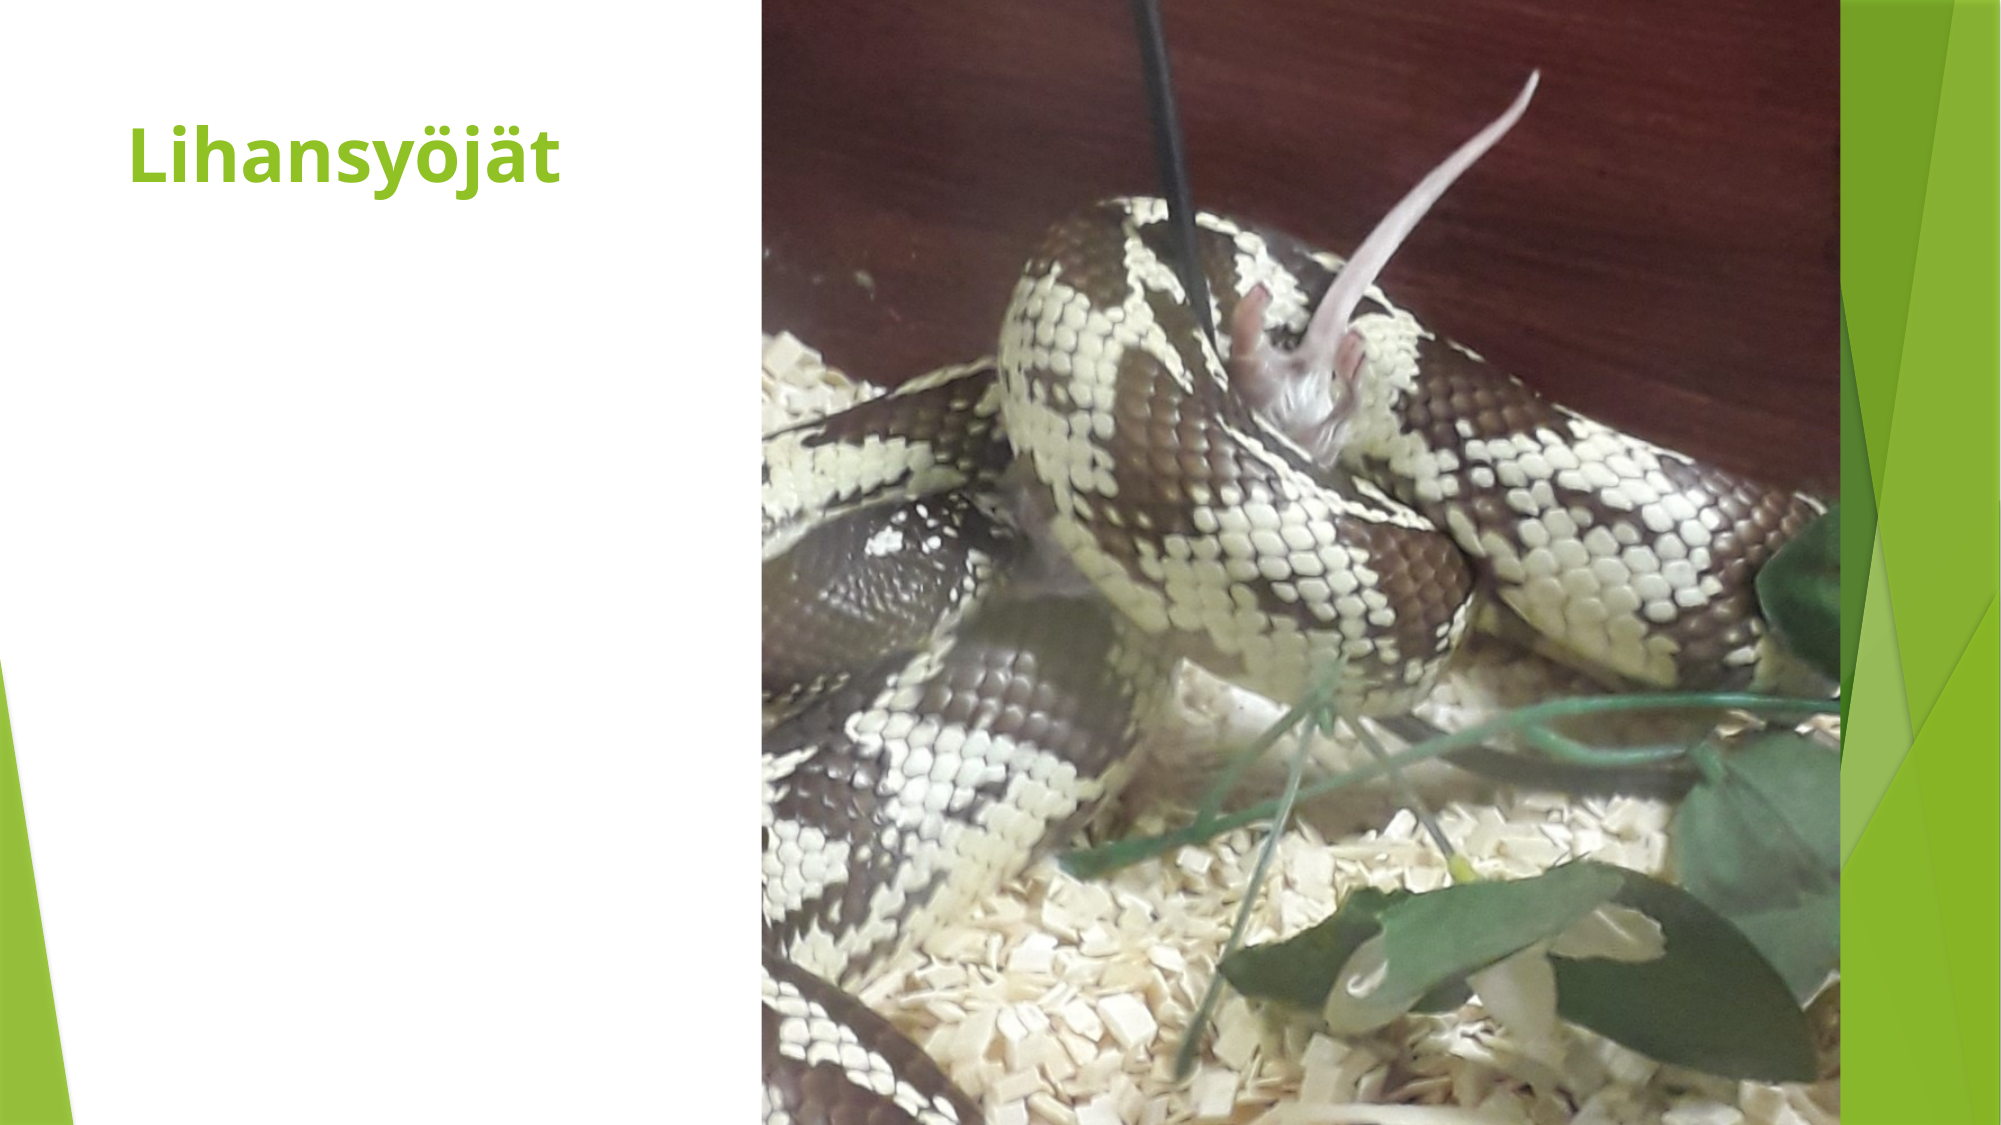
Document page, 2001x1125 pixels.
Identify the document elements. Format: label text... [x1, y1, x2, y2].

picture [761, 0, 1841, 1125]
title Lihansyöjät [111, 99, 756, 261]
